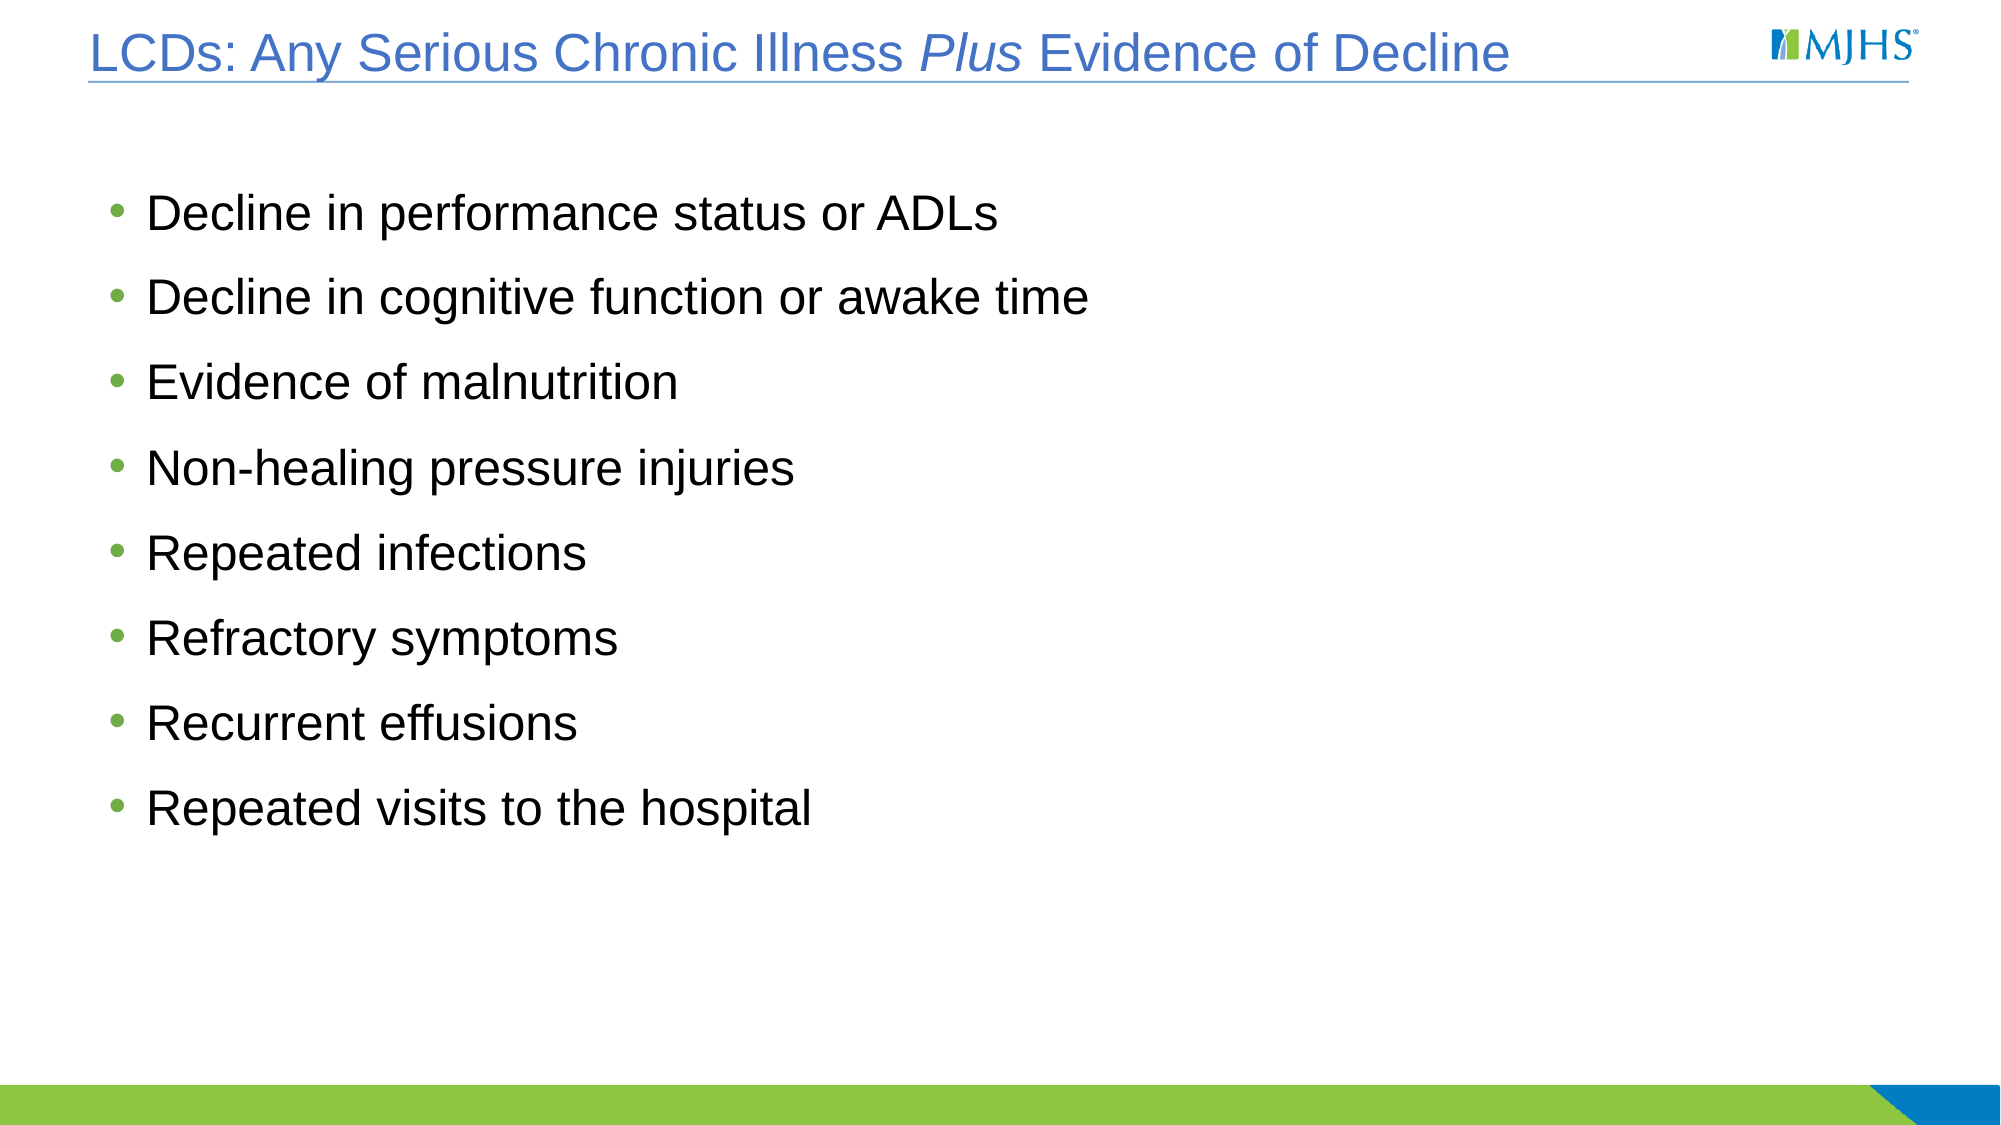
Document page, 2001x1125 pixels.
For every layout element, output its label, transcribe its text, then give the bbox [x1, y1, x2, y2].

title LCDs: Any Serious Chronic Illness Plus Evidence of Decline [75, 17, 1738, 206]
picture [0, 0, 2001, 1125]
list Decline in performance status or ADLs Decline in cognitive function or awake time Evidence of malnutrition Non-healing pressure injuries Repeated infections Refractory symptoms Recurrent effusions Repeated visits to the hospital [93, 172, 1816, 997]
